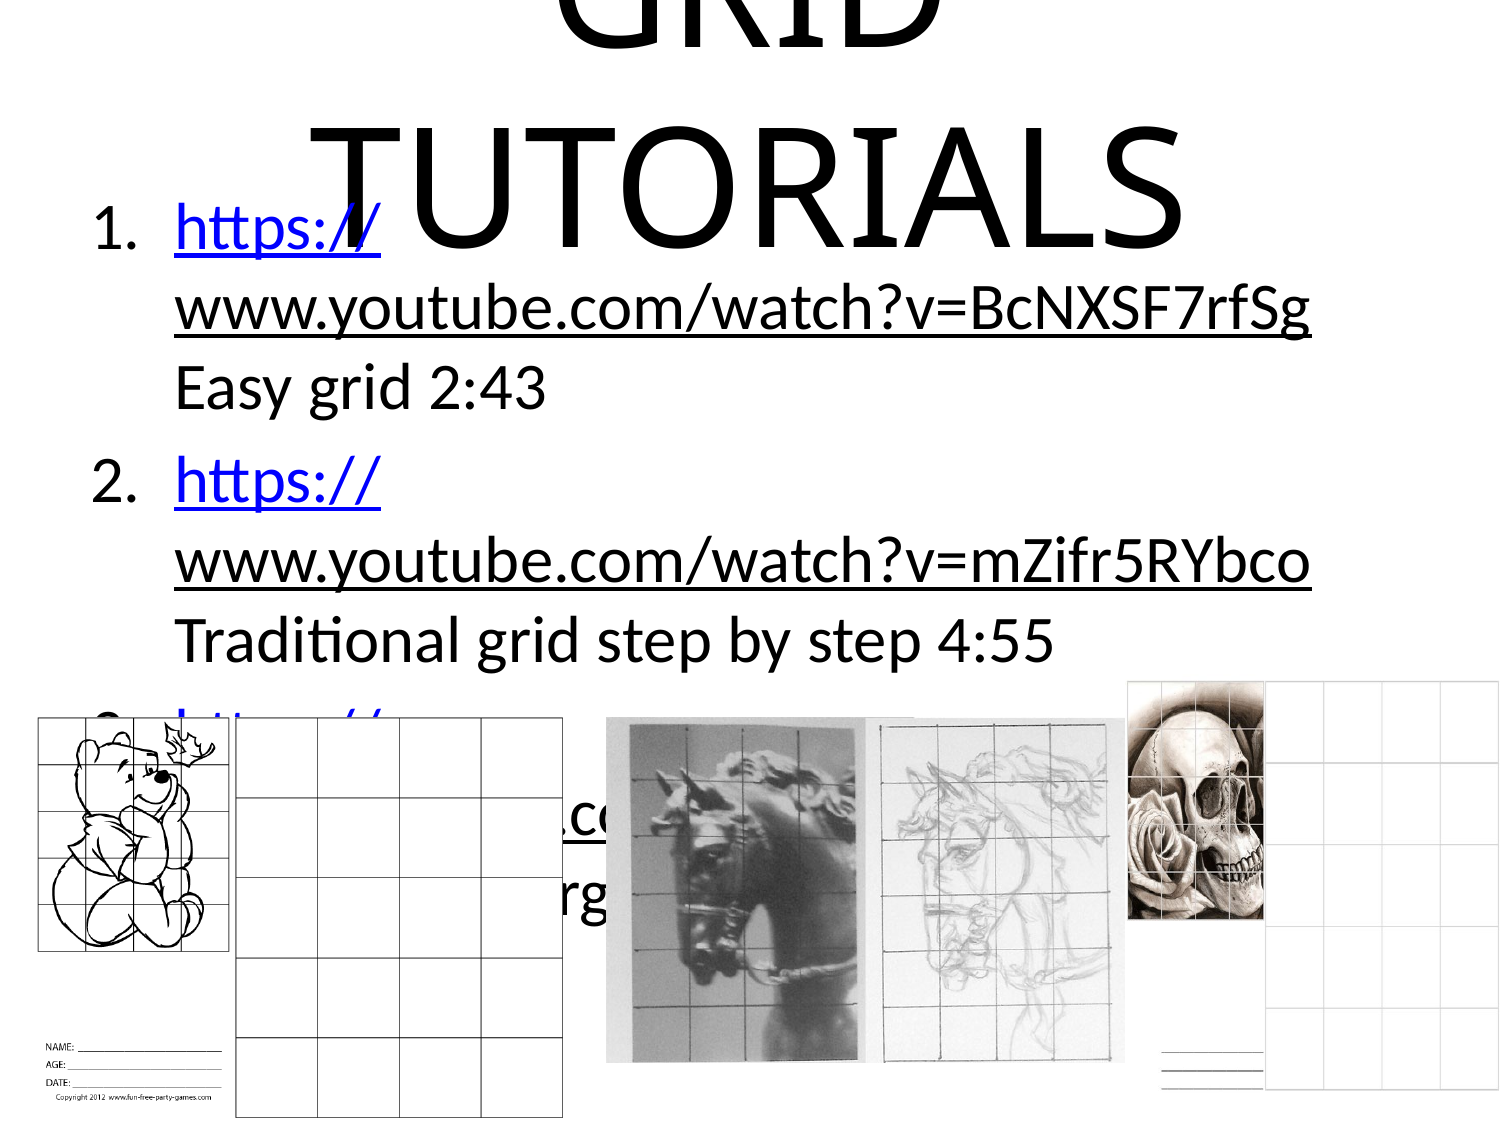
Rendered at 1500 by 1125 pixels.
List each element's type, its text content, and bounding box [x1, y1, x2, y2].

picture [605, 674, 1500, 1106]
title GRID TUTORIALS [75, 0, 1425, 174]
list https://www.youtube.com/watch?v=BcNXSF7rfSg Easy grid 2:43 https://www.youtube.com/watch?v=mZifr5RYbco Traditional grid step by step 4:55 https://www.youtube.com/watch?v=2LJF8OTG3N4 Copy and enlarge with a grid [75, 174, 1425, 918]
picture [37, 717, 564, 1118]
